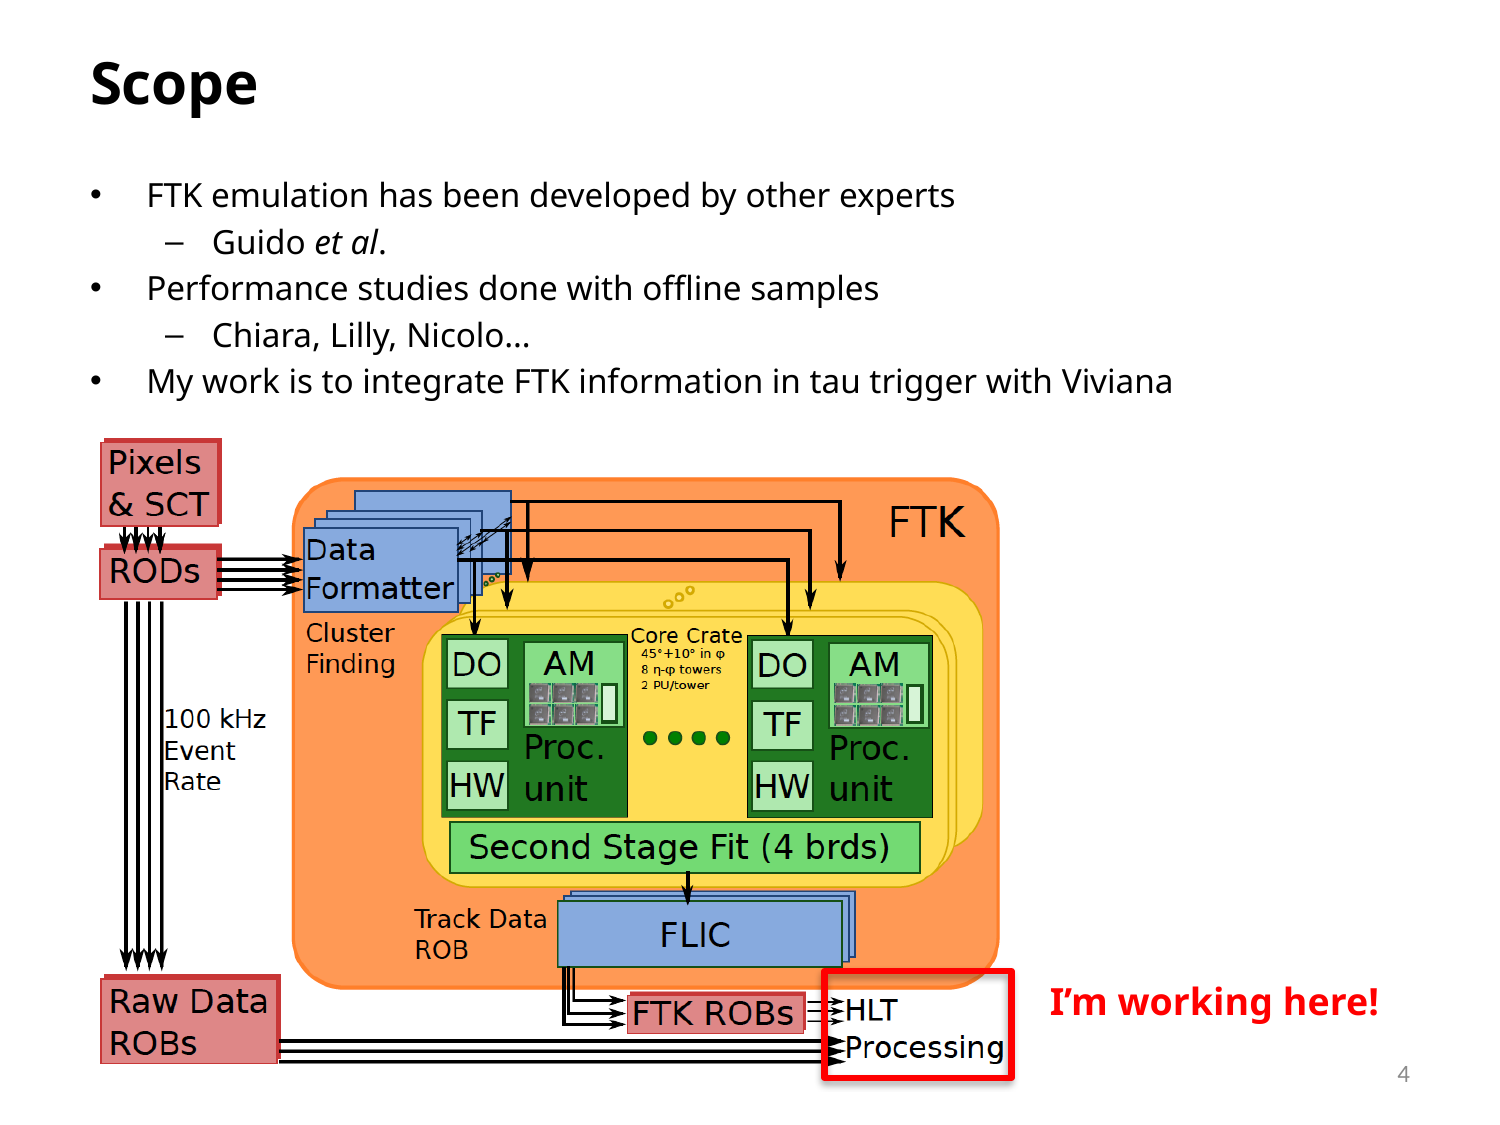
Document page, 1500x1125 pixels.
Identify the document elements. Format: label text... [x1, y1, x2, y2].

picture [90, 427, 1012, 1079]
slide_number 4 [1074, 1042, 1425, 1103]
text_box I’m working here! [1035, 970, 1395, 1031]
list FTK emulation has been developed by other experts Guido et al. Performance studies done with offline samples Chiara, Lilly, Nicolo… My work is to integrate FTK information in tau trigger with Viviana [75, 166, 1425, 1005]
title Scope [75, 28, 1425, 134]
